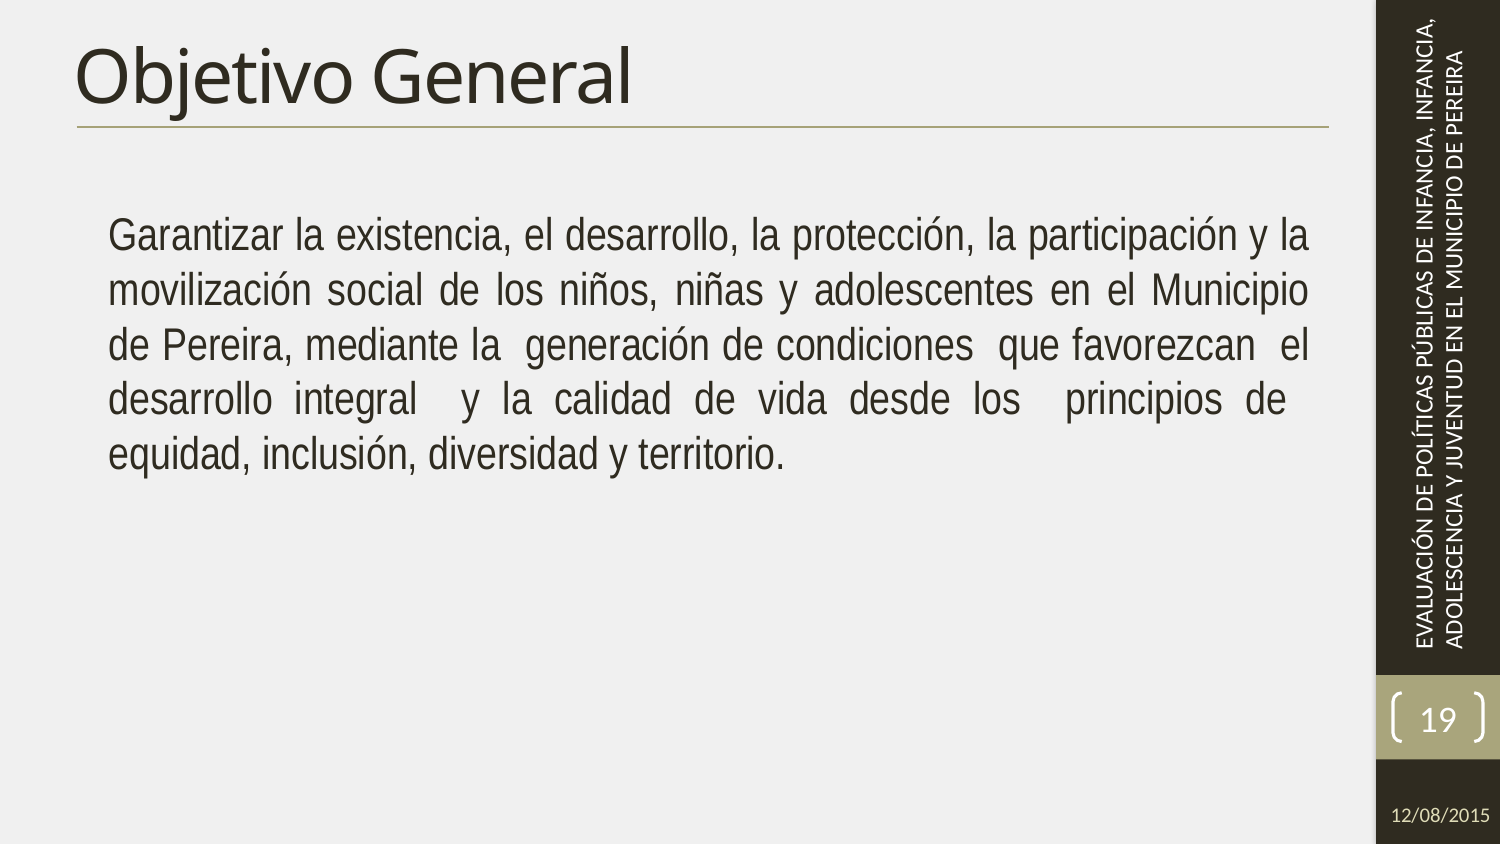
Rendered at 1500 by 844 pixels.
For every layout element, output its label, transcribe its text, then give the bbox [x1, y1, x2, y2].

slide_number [1375, 783, 1500, 844]
slide_number 19 [1391, 691, 1485, 744]
list Garantizar la existencia, el desarrollo, la protección, la participación y la movilización social de los niños, niñas y adolescentes en el Municipio de Pereira, mediante la generación de condiciones que favorezcan el desarrollo integral y la calidad de vida desde los principios de equidad, inclusión, diversidad y territorio. [75, 196, 1325, 552]
title Objetivo General [58, 20, 1347, 127]
